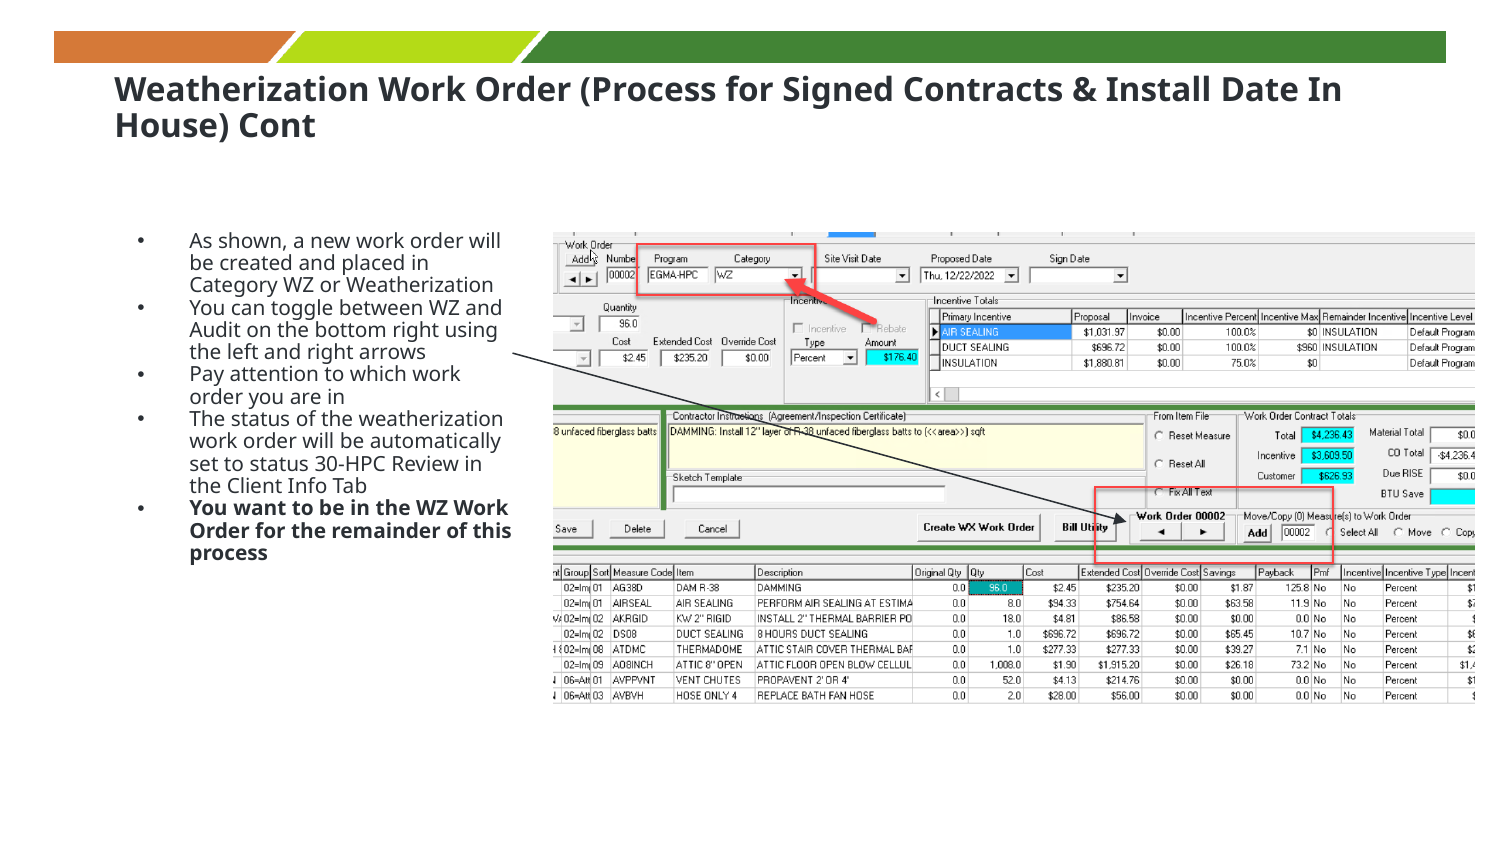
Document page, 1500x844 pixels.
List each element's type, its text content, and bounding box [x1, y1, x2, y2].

picture [54, 31, 1446, 63]
title Weatherization Work Order (Process for Signed Contracts & Install Date In House) Cont [103, 44, 1457, 208]
picture [552, 232, 1476, 725]
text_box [512, 352, 1127, 523]
list As shown, a new work order will be created and placed in Category WZ or Weatherization You can toggle between WZ and Audit on the bottom right using the left and right arrows Pay attention to which work order you are in The status of the weatherization work order will be automatically set to status 30-HPC Review in the Client Info Tab You want to be in the WZ Work Order for the remainder of this process [103, 224, 529, 760]
